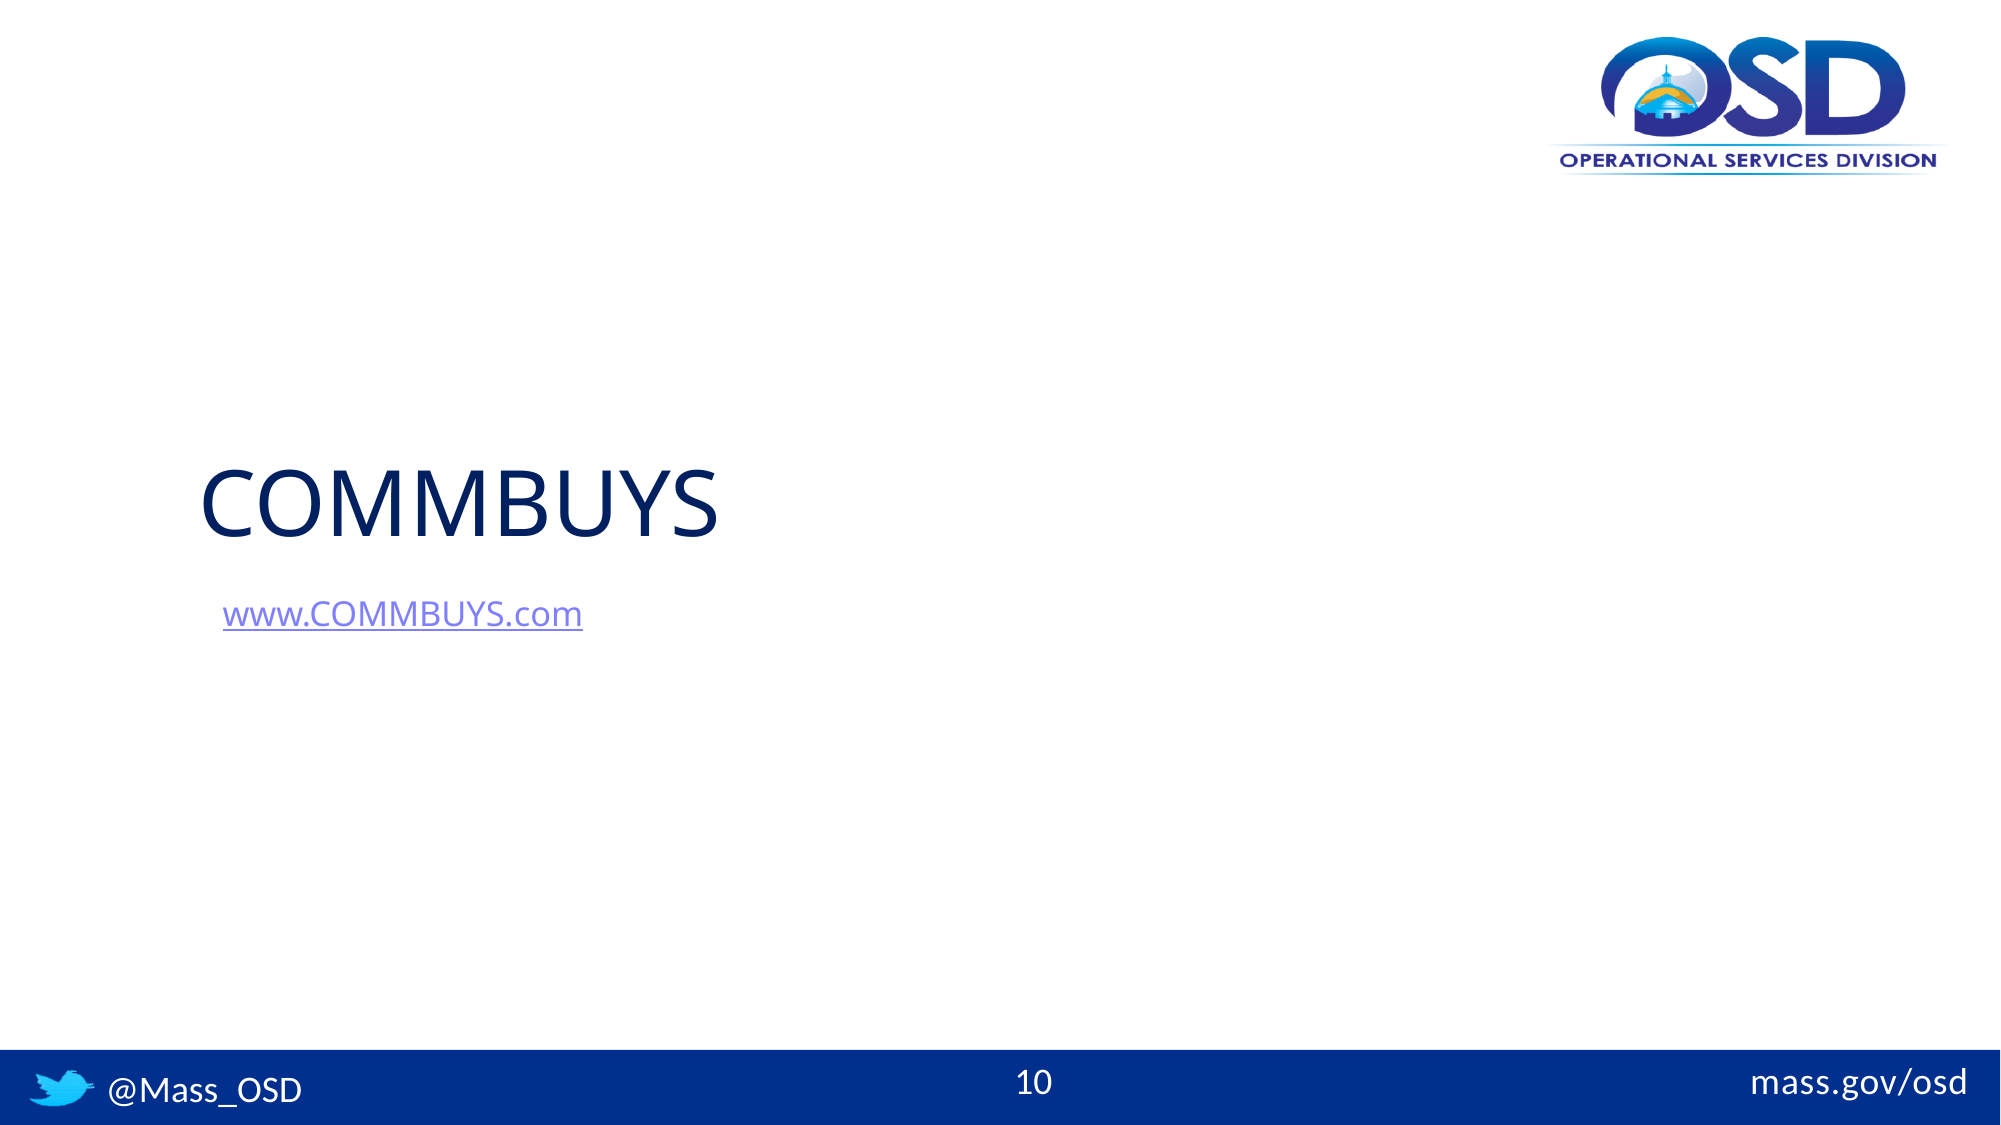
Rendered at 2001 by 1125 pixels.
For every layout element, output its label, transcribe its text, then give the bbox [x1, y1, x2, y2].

title COMMBUYS [183, 437, 1484, 536]
picture [23, 1060, 96, 1115]
picture [1543, 37, 1951, 175]
subtitle www.COMMBUYS.com [207, 584, 1525, 648]
